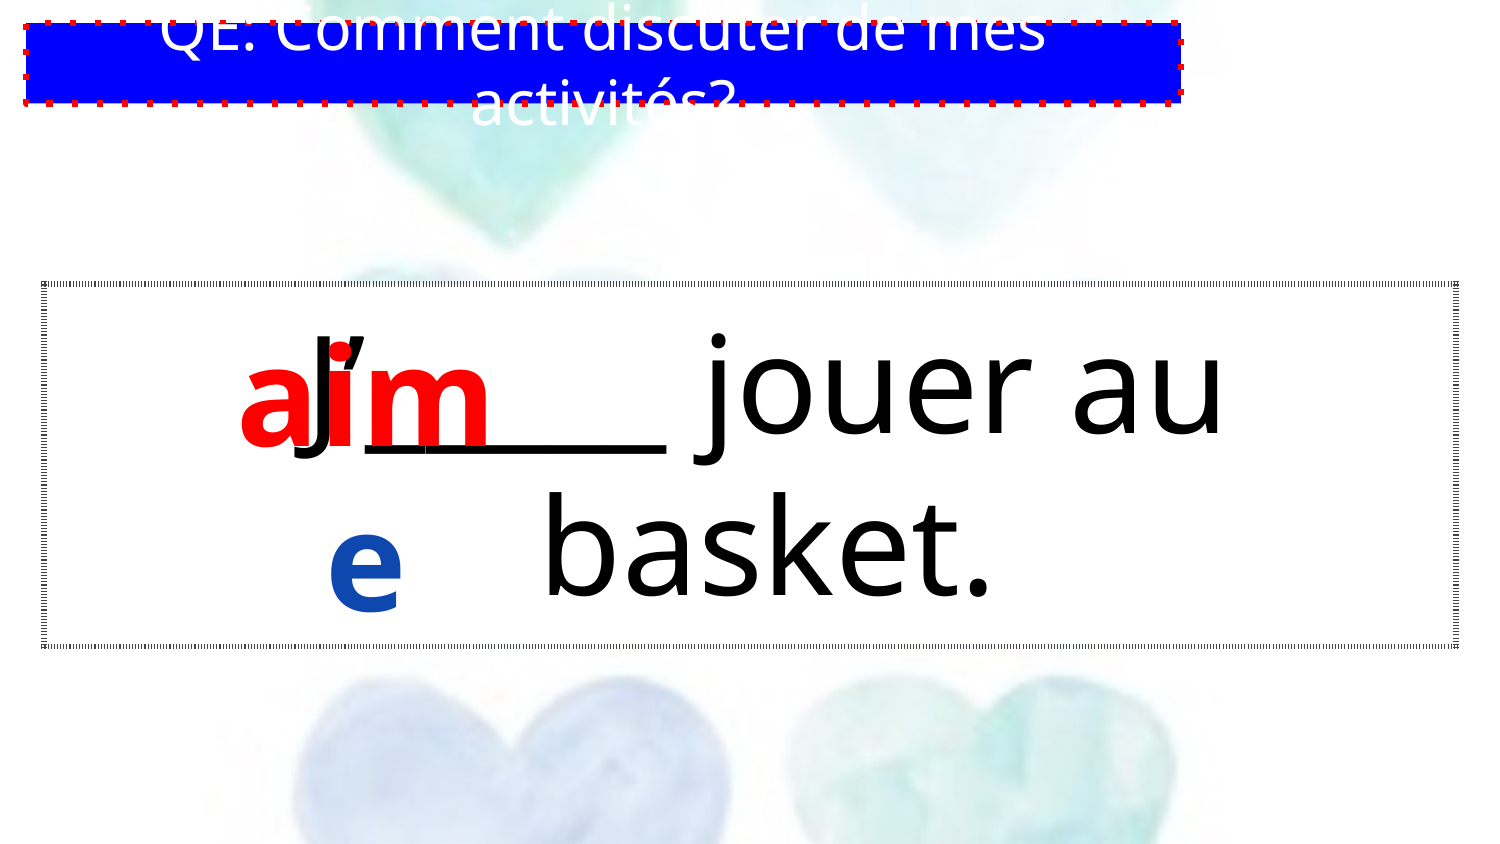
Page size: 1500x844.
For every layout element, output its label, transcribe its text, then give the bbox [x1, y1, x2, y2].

text_box J’_____ jouer au basket. [62, 387, 1474, 534]
title QE: Comment discuter de mes activités? [26, 23, 1181, 104]
picture [0, 0, 1500, 844]
text_box aime [185, 401, 547, 547]
table_header [44, 284, 1456, 646]
